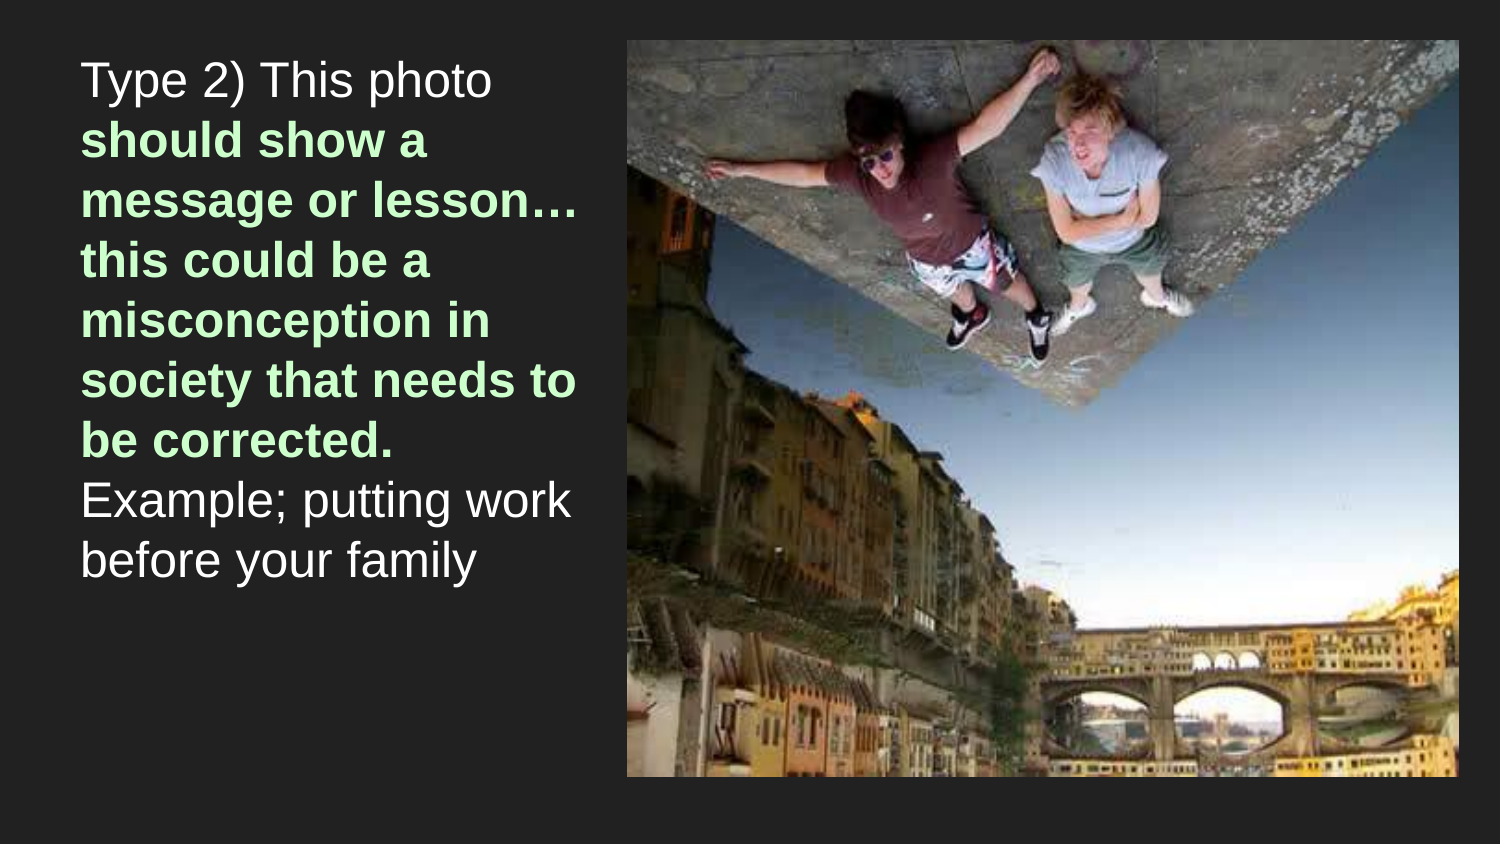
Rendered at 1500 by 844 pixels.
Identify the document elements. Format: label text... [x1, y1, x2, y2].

text_box Type 2) This photo should show a message or lesson…this could be a misconception in society that needs to be corrected. Example; putting work before your family [65, 40, 625, 631]
picture [627, 40, 1459, 777]
